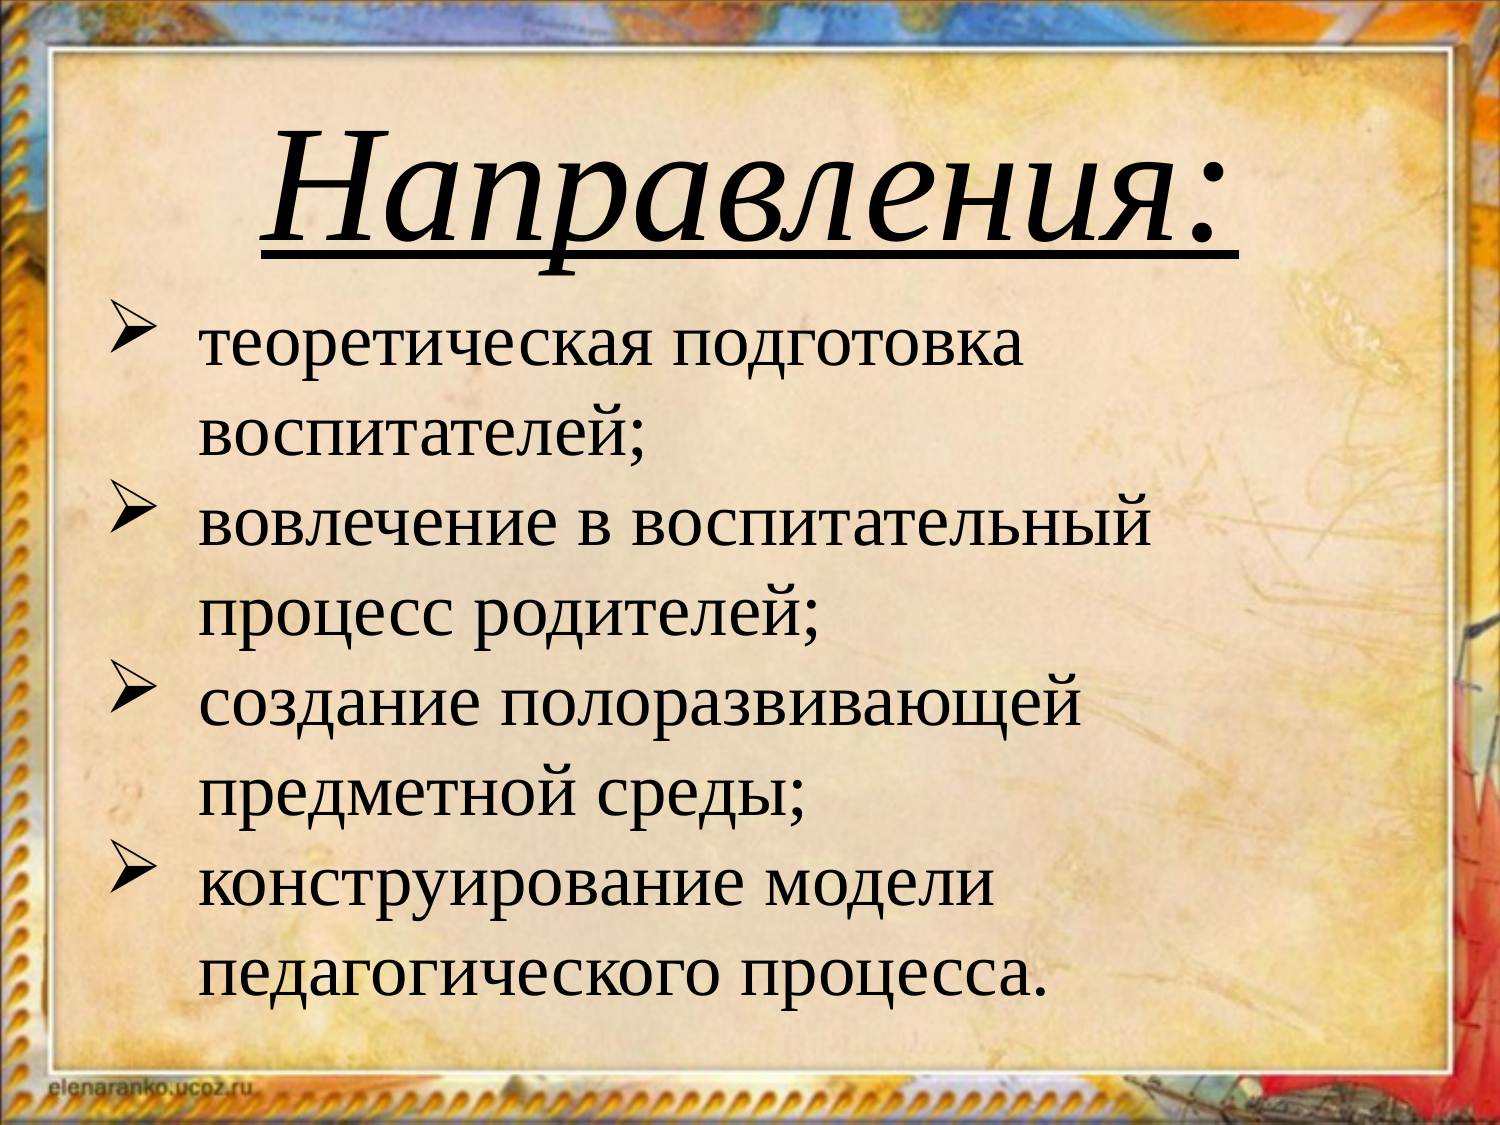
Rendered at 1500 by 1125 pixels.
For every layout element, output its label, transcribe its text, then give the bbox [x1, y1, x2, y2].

text_box теоретическая подготовка воспитателей; вовлечение в воспитательный процесс родителей; создание полоразвивающей предметной среды; конструирование модели педагогического процесса. [89, 283, 1437, 1019]
text_box Направления: [230, 66, 1270, 281]
picture [0, 0, 1500, 1125]
